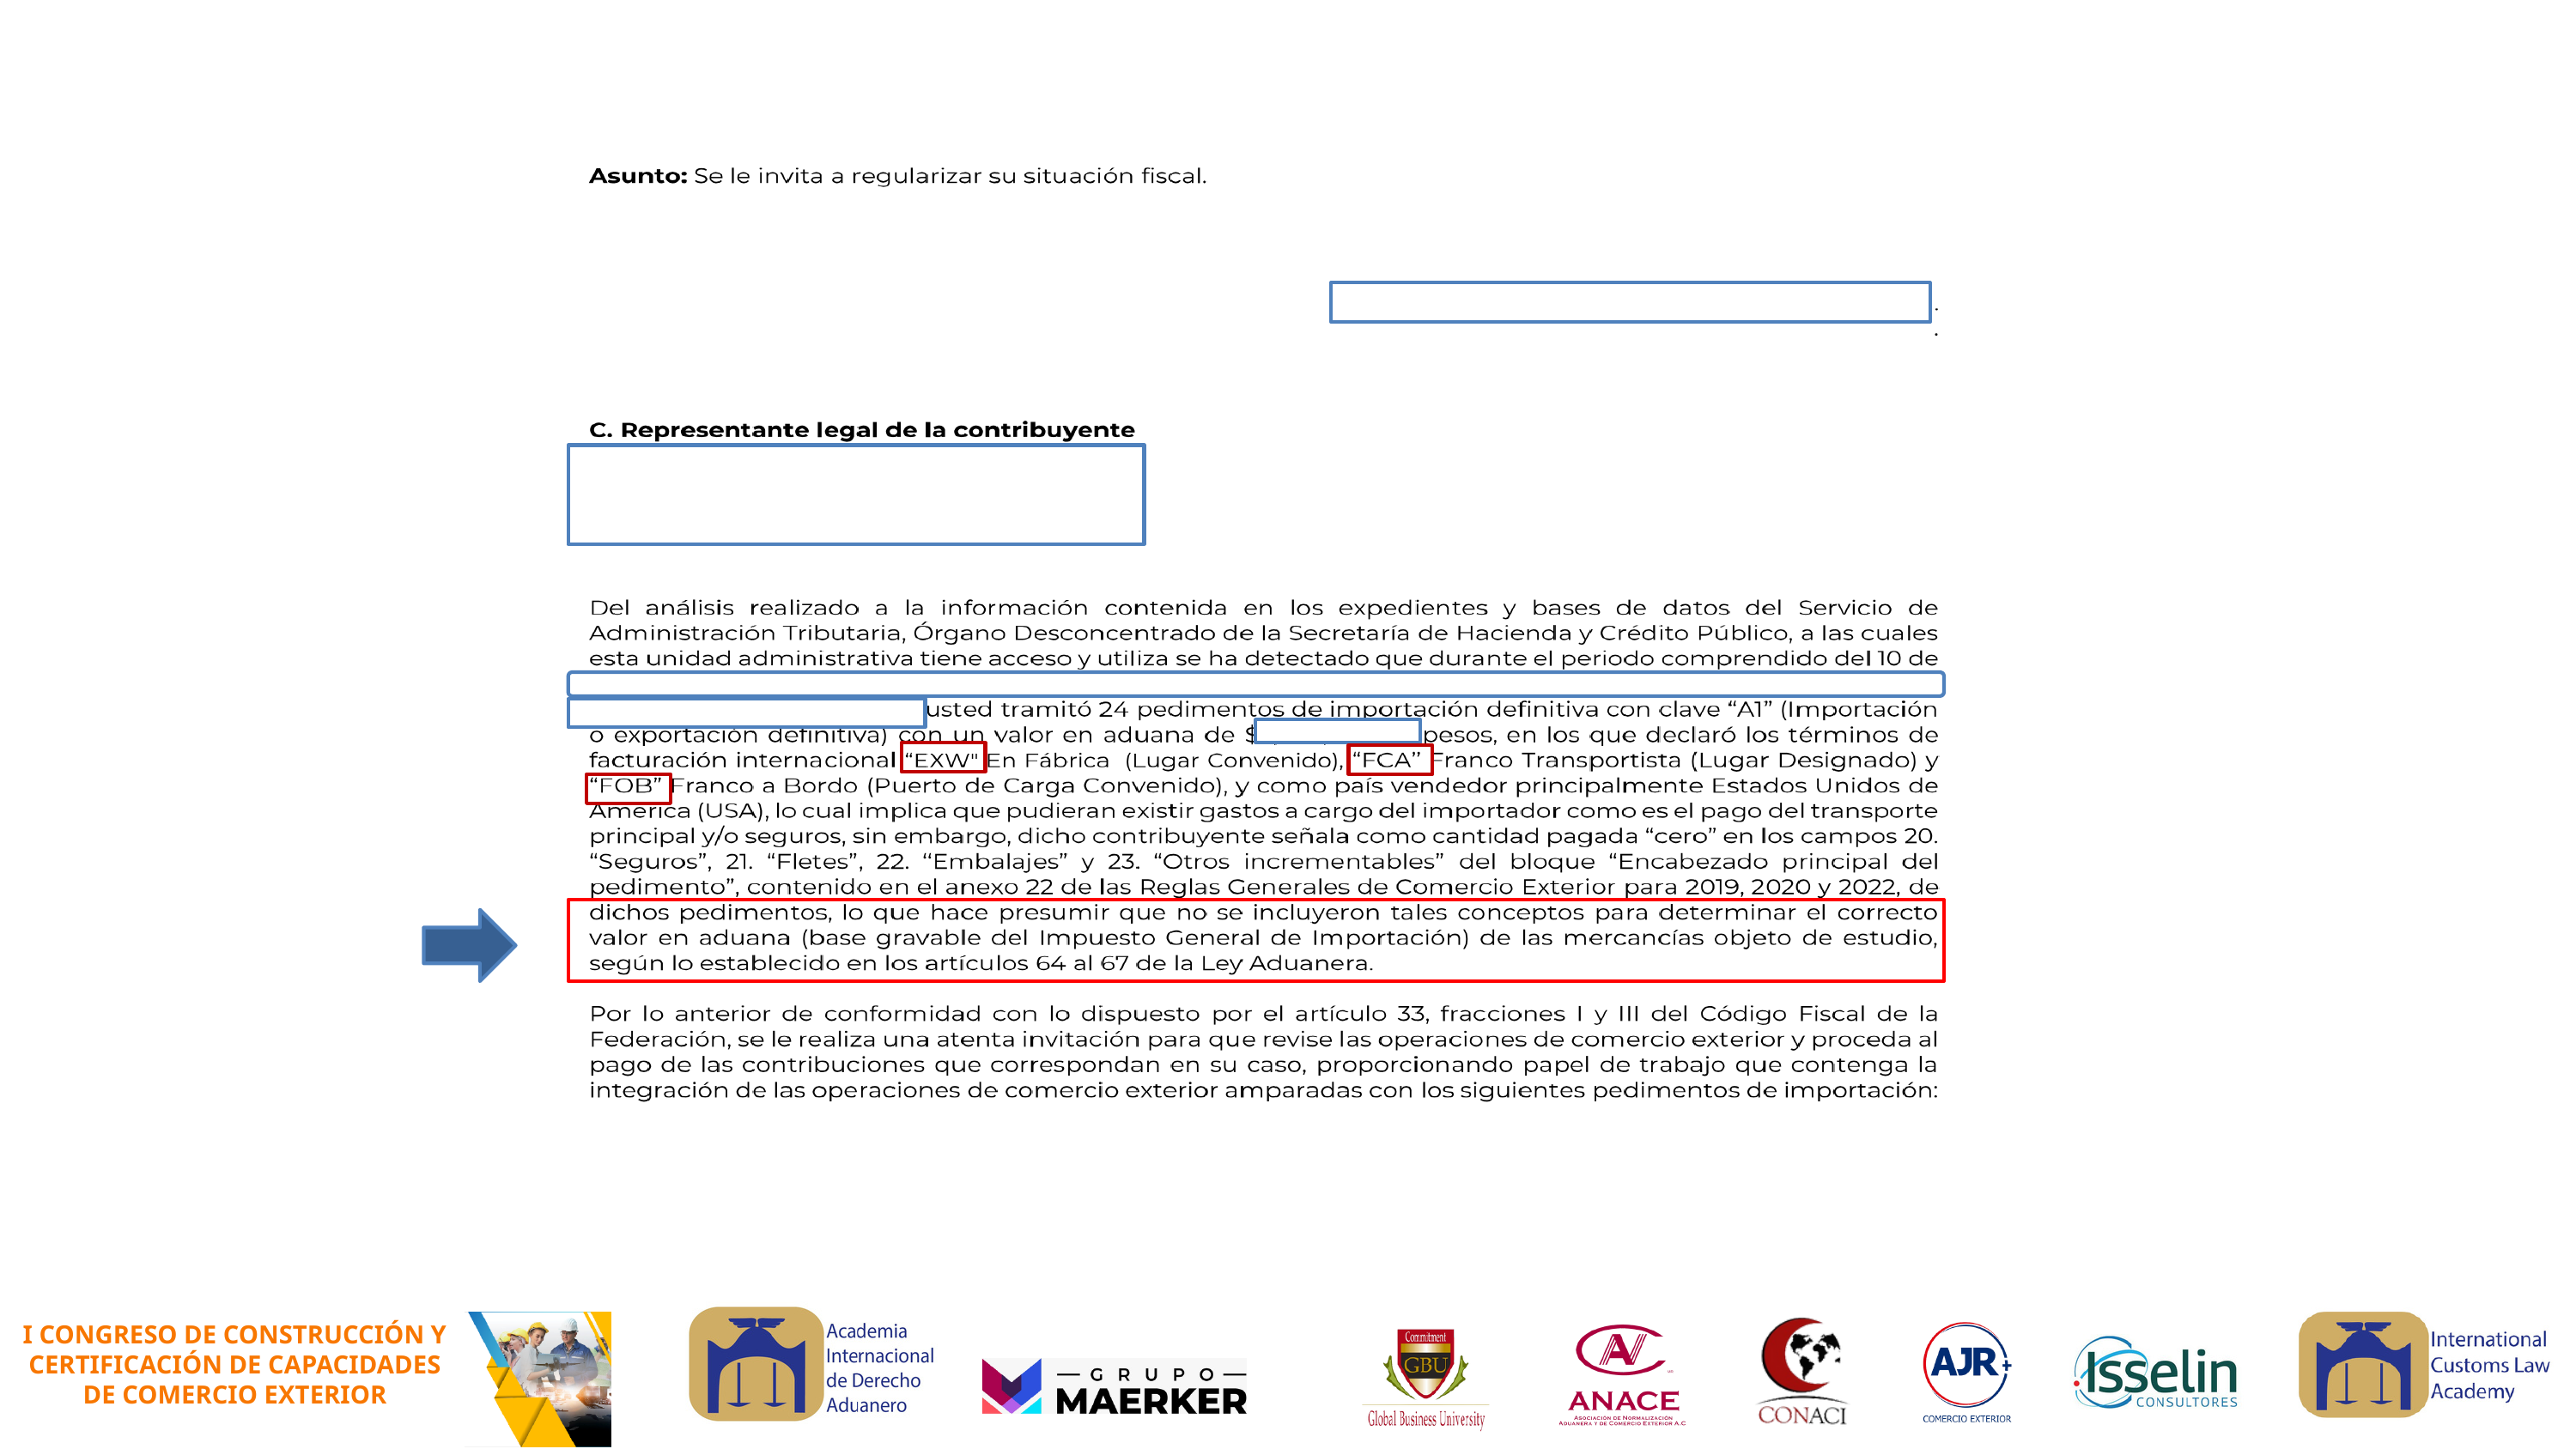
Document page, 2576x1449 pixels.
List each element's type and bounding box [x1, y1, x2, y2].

text_box [423, 155, 1974, 1122]
text_box [22, 1301, 2554, 1449]
